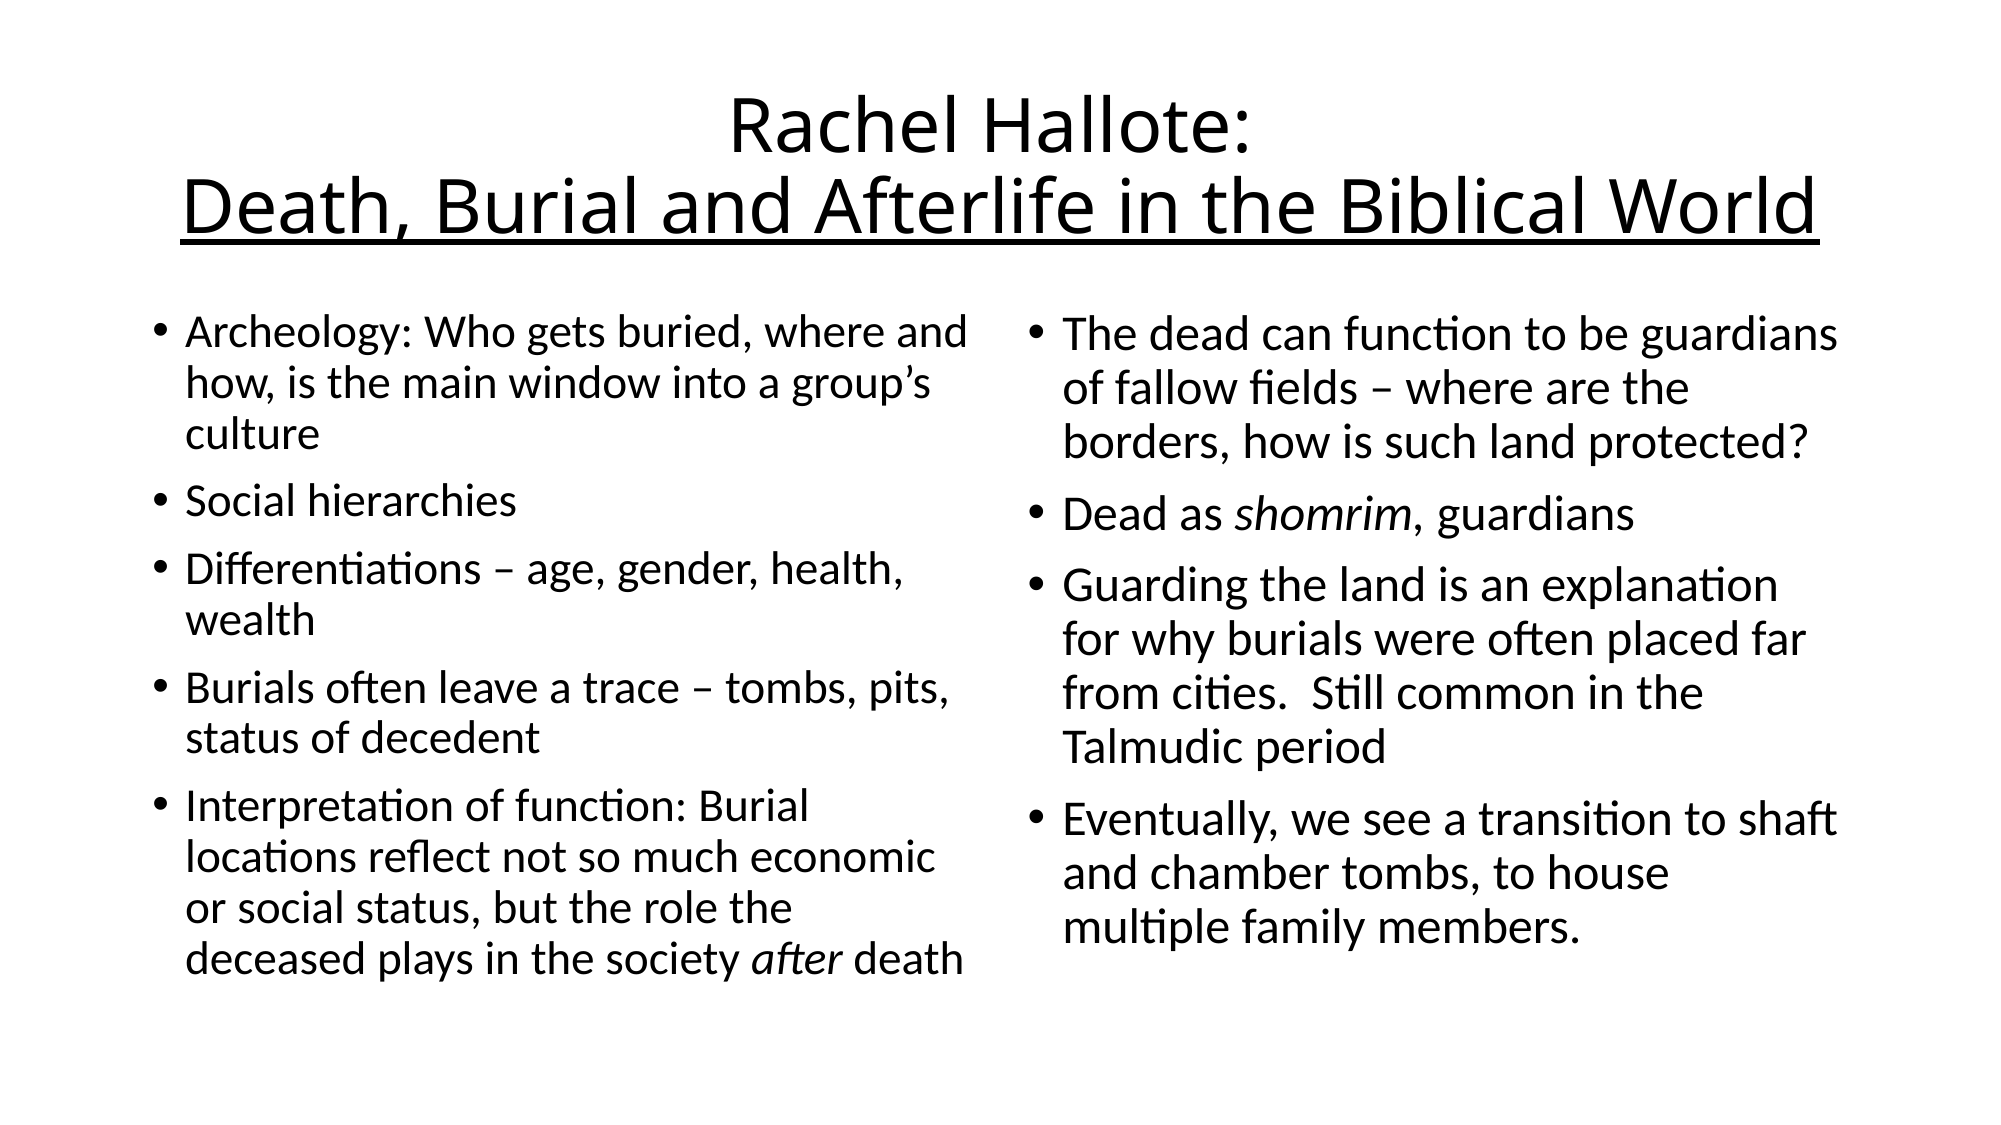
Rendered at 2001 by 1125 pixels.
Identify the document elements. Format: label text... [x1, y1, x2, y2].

list The dead can function to be guardians of fallow fields – where are the borders, how is such land protected? Dead as shomrim, guardians Guarding the land is an explanation for why burials were often placed far from cities. Still common in the Talmudic period Eventually, we see a transition to shaft and chamber tombs, to house multiple family members. [1012, 299, 1863, 1014]
title Rachel Hallote: Death, Burial and Afterlife in the Biblical World [137, 59, 1863, 278]
list Archeology: Who gets buried, where and how, is the main window into a group’s culture Social hierarchies Differentiations – age, gender, health, wealth Burials often leave a trace – tombs, pits, status of decedent Interpretation of function: Burial locations reflect not so much economic or social status, but the role the deceased plays in the society after death [137, 299, 988, 1014]
